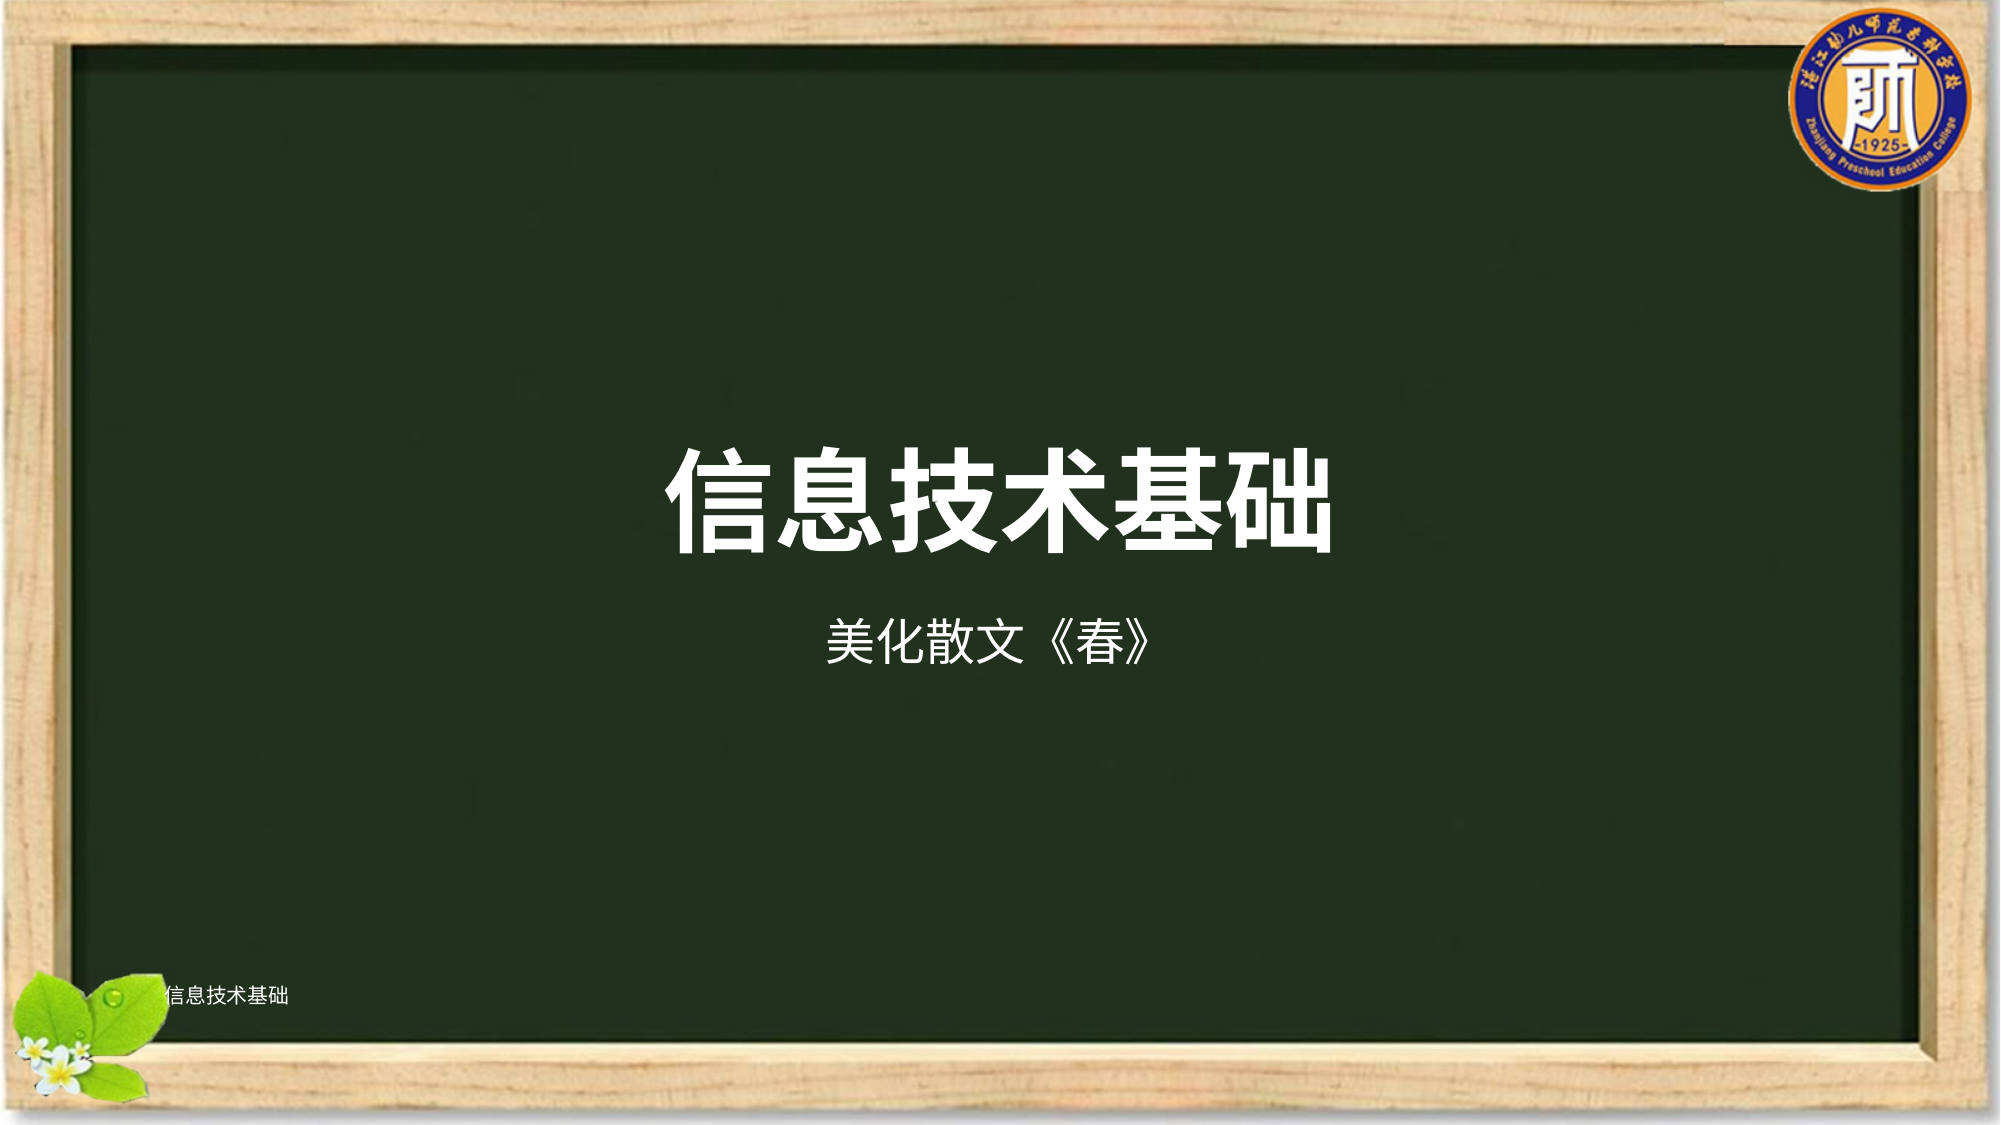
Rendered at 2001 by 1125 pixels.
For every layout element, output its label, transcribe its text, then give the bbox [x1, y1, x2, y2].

picture [0, 0, 2001, 1125]
footer 信息技术基础 [149, 965, 1245, 1025]
title 信息技术基础 [261, 184, 1739, 576]
subtitle 美化散文《春》 [261, 590, 1739, 863]
